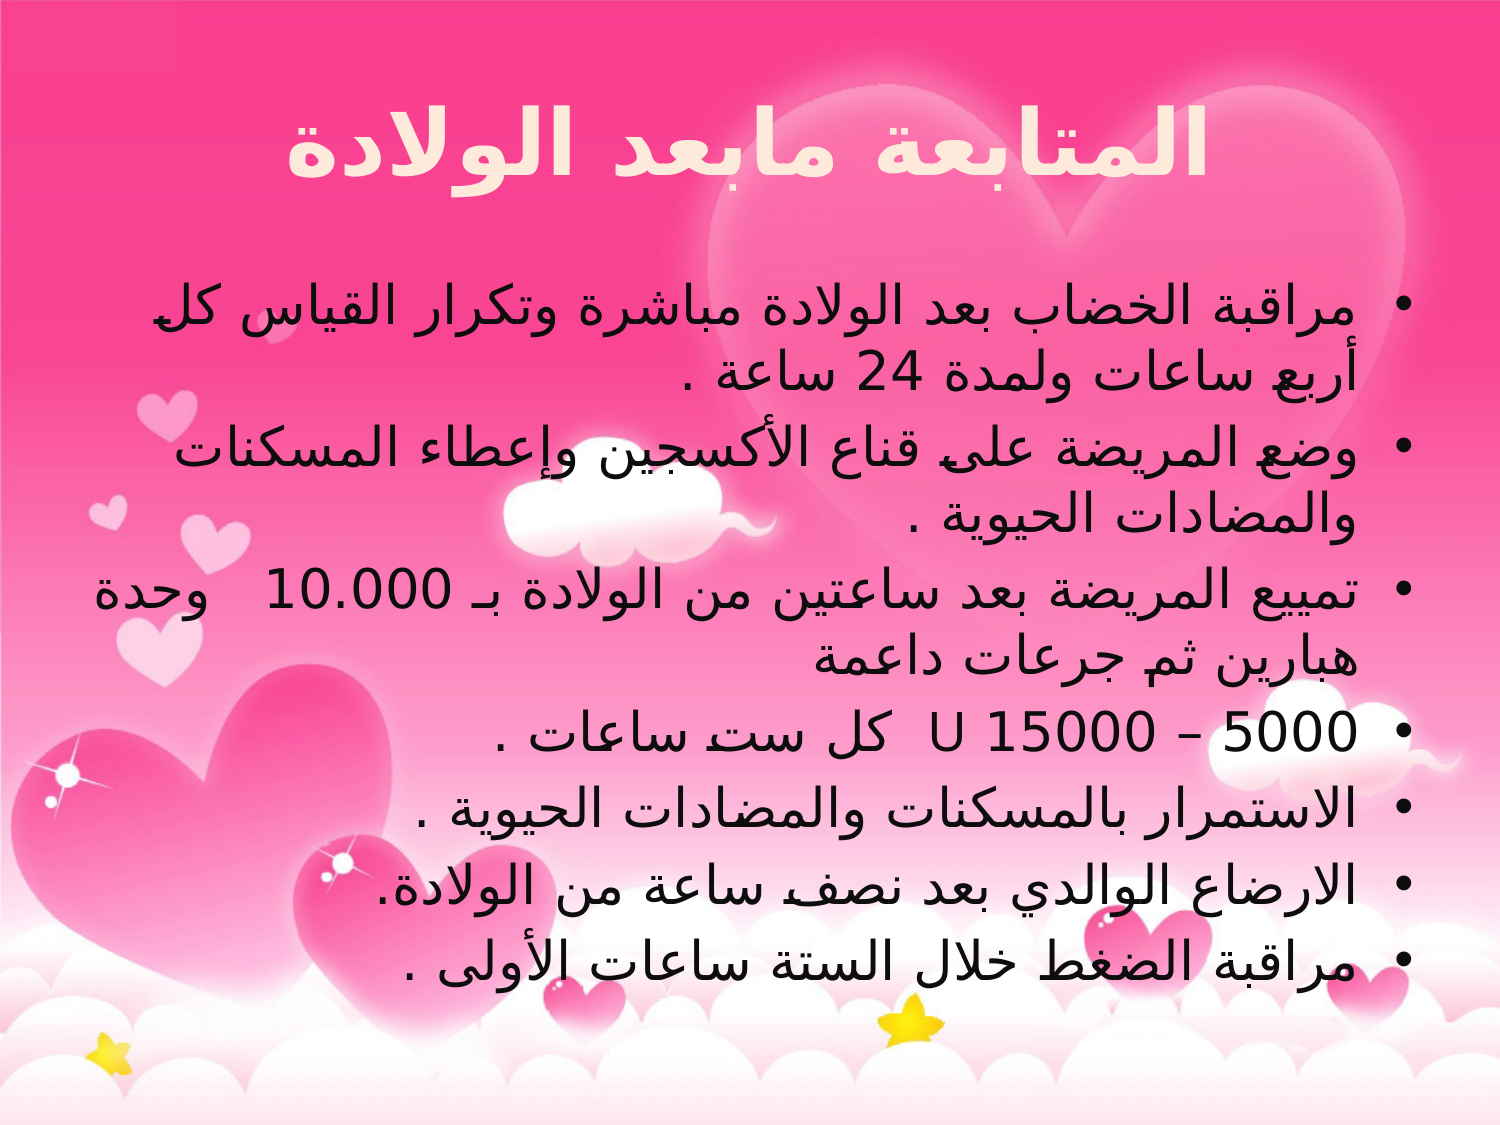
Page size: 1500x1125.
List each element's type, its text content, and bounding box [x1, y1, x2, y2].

title المتابعة مابعد الولادة [75, 45, 1425, 233]
list مراقبة الخضاب بعد الولادة مباشرة وتكرار القياس كل أربع ساعات ولمدة 24 ساعة . وضع المريضة على قناع الأكسجين وإعطاء المسكنات والمضادات الحيوية . تمييع المريضة بعد ساعتين من الولادة بـ 10.000 وحدة هبارين ثم جرعات داعمة 5000 – 15000 U كل ست ساعات . الاستمرار بالمسكنات والمضادات الحيوية . الارضاع الوالدي بعد نصف ساعة من الولادة. مراقبة الضغط خلال الستة ساعات الأولى . [75, 262, 1425, 1005]
picture [0, 0, 1500, 1125]
